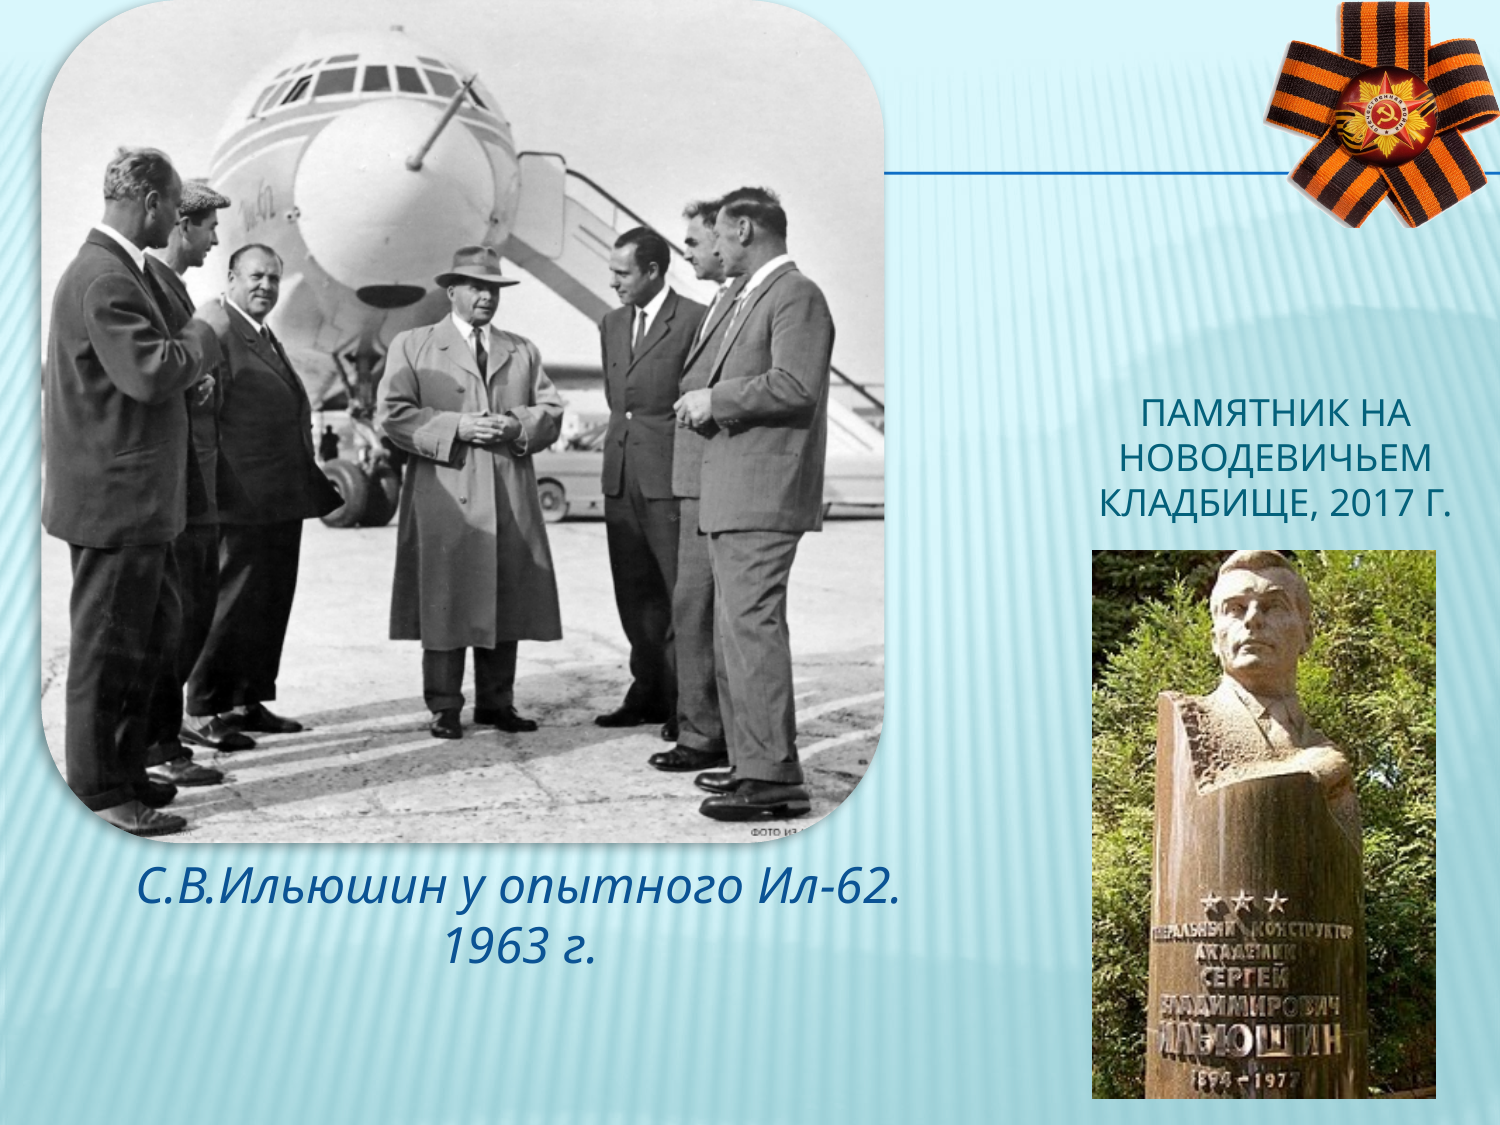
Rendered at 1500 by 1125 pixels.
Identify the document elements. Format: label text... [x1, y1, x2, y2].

text_box памятник на Новодевичьем кладбище, 2017 г. [1080, 373, 1471, 539]
picture [40, 0, 885, 844]
text_box С.В.Ильюшин у опытного Ил-62. 1963 г. [112, 845, 928, 981]
picture [1263, 0, 1500, 228]
picture [1092, 550, 1436, 1100]
